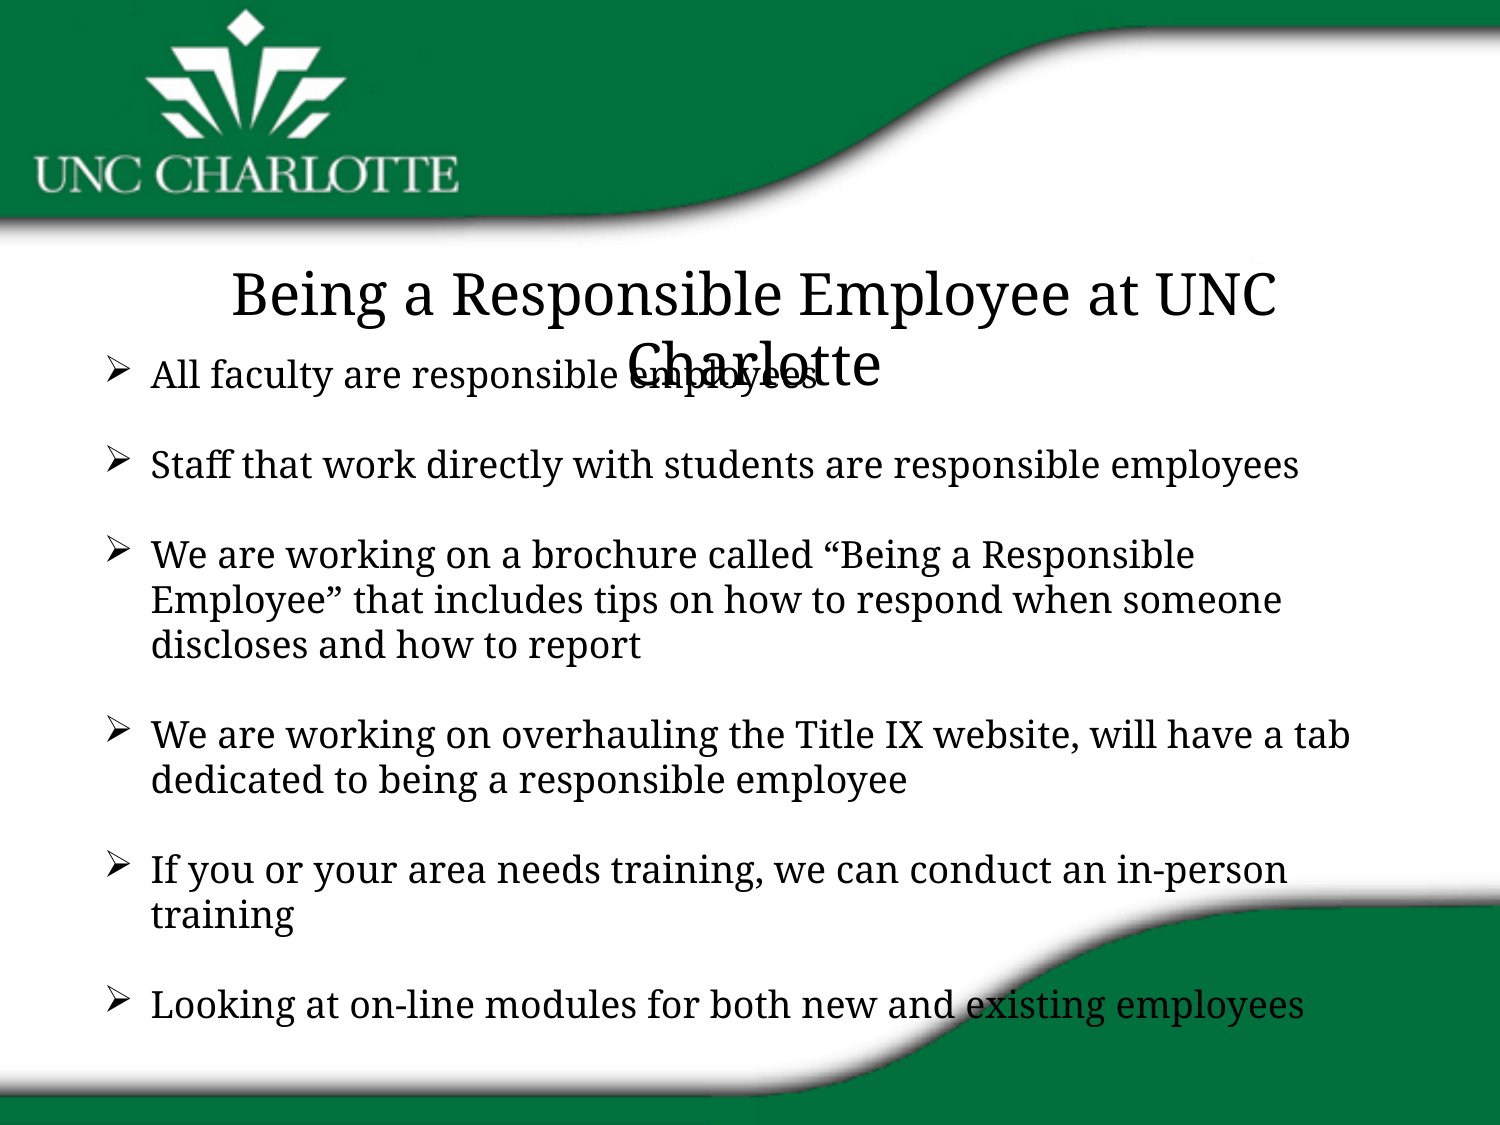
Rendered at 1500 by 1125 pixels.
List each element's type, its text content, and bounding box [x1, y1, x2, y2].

text_box Being a Responsible Employee at UNC Charlotte [85, 249, 1424, 405]
text_box All faculty are responsible employees Staff that work directly with students are responsible employees We are working on a brochure called “Being a Responsible Employee” that includes tips on how to respond when someone discloses and how to report We are working on overhauling the Title IX website, will have a tab dedicated to being a responsible employee If you or your area needs training, we can conduct an in-person training Looking at on-line modules for both new and existing employees [88, 405, 1377, 1124]
picture [0, 0, 1500, 1125]
